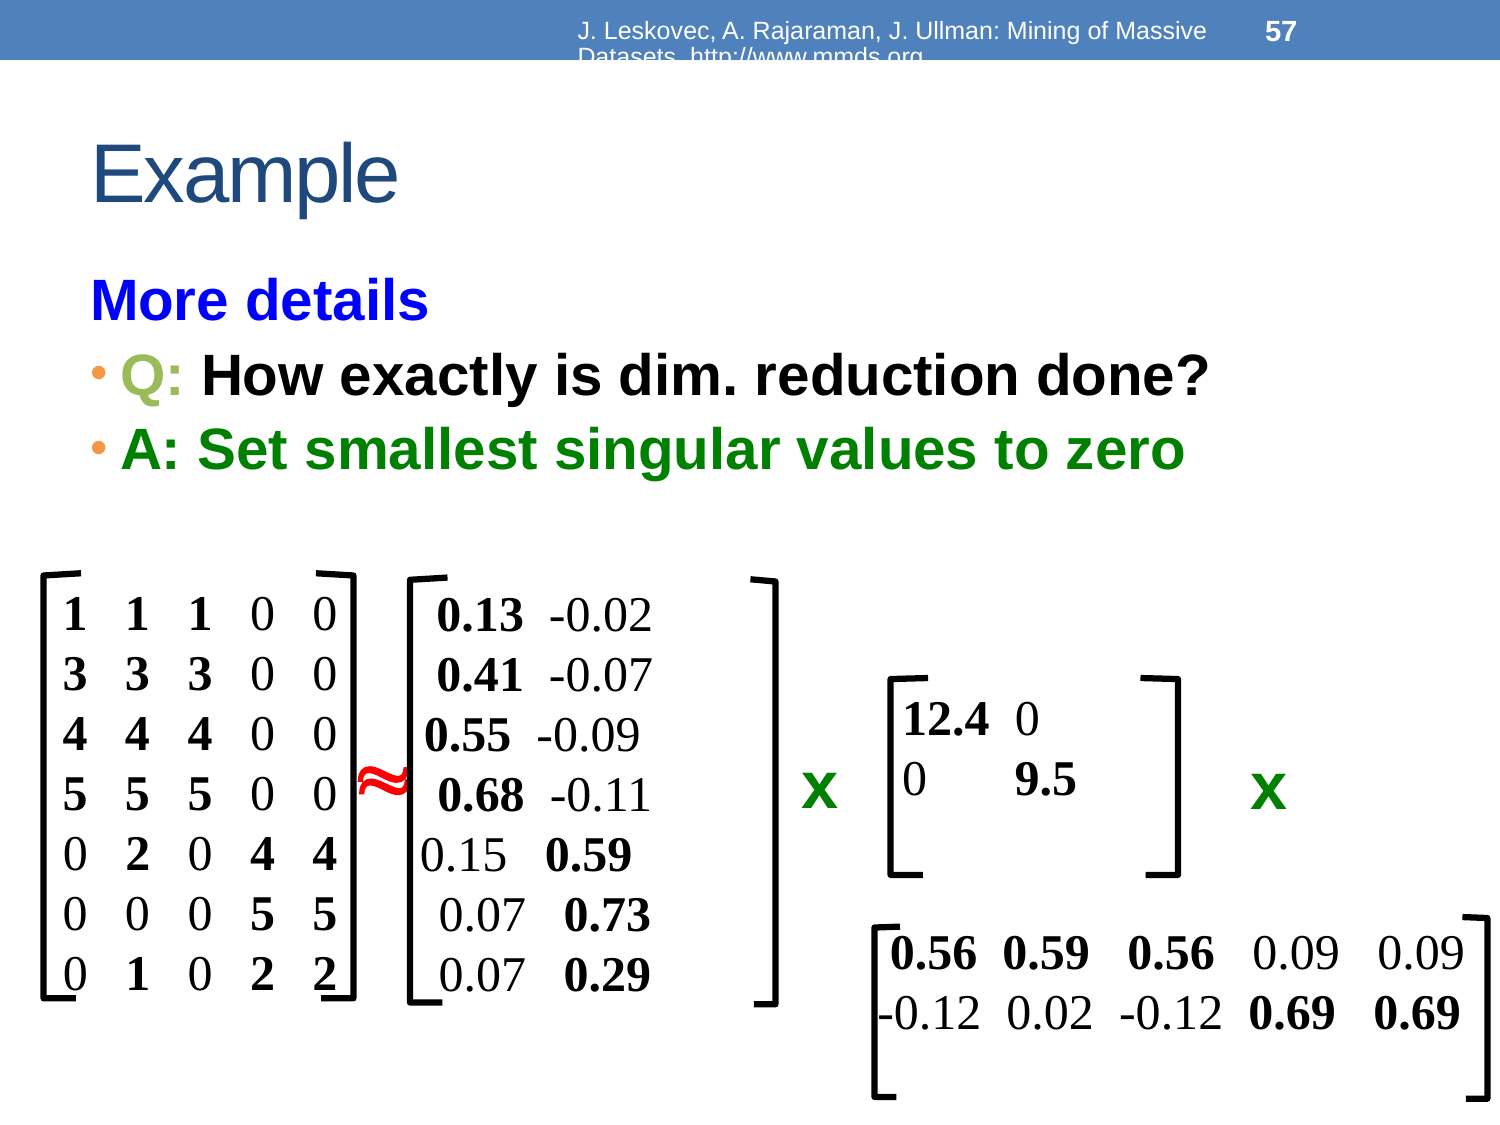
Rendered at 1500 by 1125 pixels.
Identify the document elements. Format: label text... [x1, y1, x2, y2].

title Example [75, 87, 1425, 250]
text_box 0.56 0.59 0.56 0.09 0.09 -0.12 0.02 -0.12 0.69 0.69 [1485, 912, 1500, 1108]
list More details Q: How exactly is dim. reduction done? A: Set smallest singular values to zero [75, 262, 1425, 570]
slide_number 57 [1250, 3, 1425, 57]
footer J. Leskovec, A. Rajaraman, J. Ullman: Mining of Massive Datasets, http://www.mmds.org [562, 3, 1238, 57]
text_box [37, 572, 1488, 1099]
